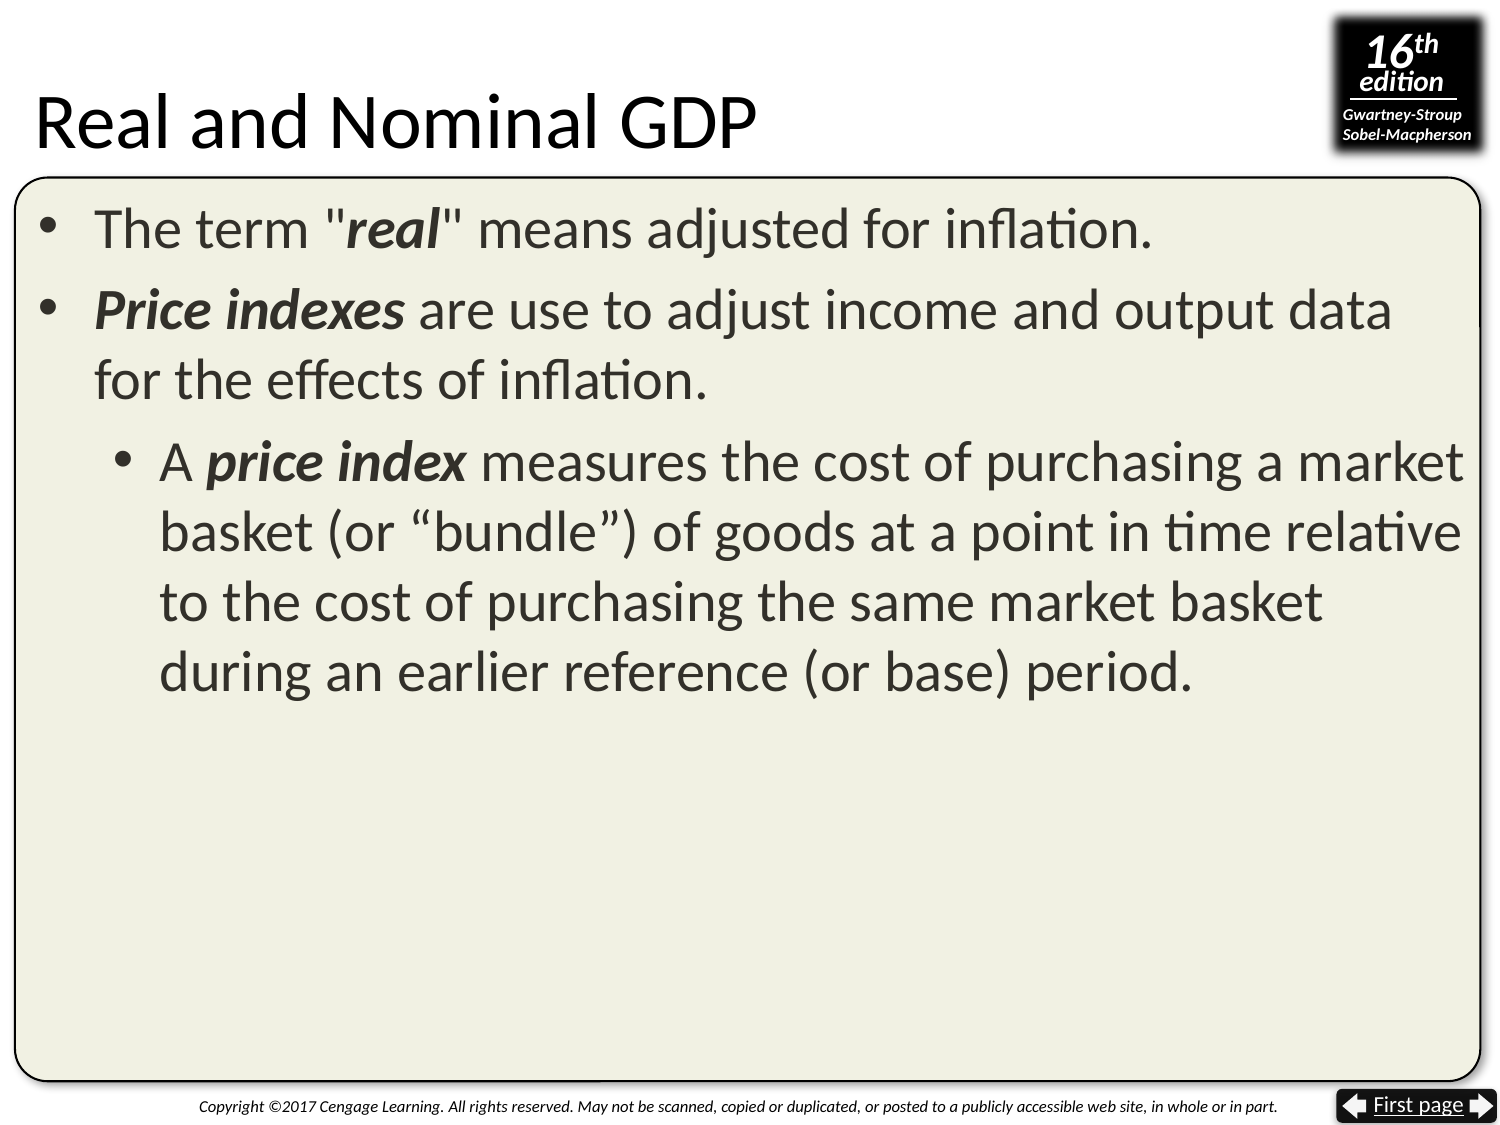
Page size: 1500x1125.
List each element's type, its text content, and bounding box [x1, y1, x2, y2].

list The term "real" means adjusted for inflation. Price indexes are use to adjust income and output data for the effects of inflation. A price index measures the cost of purchasing a market basket (or “bundle”) of goods at a point in time relative to the cost of purchasing the same market basket during an earlier reference (or base) period. [23, 182, 1481, 848]
title Real and Nominal GDP [19, 62, 1481, 170]
